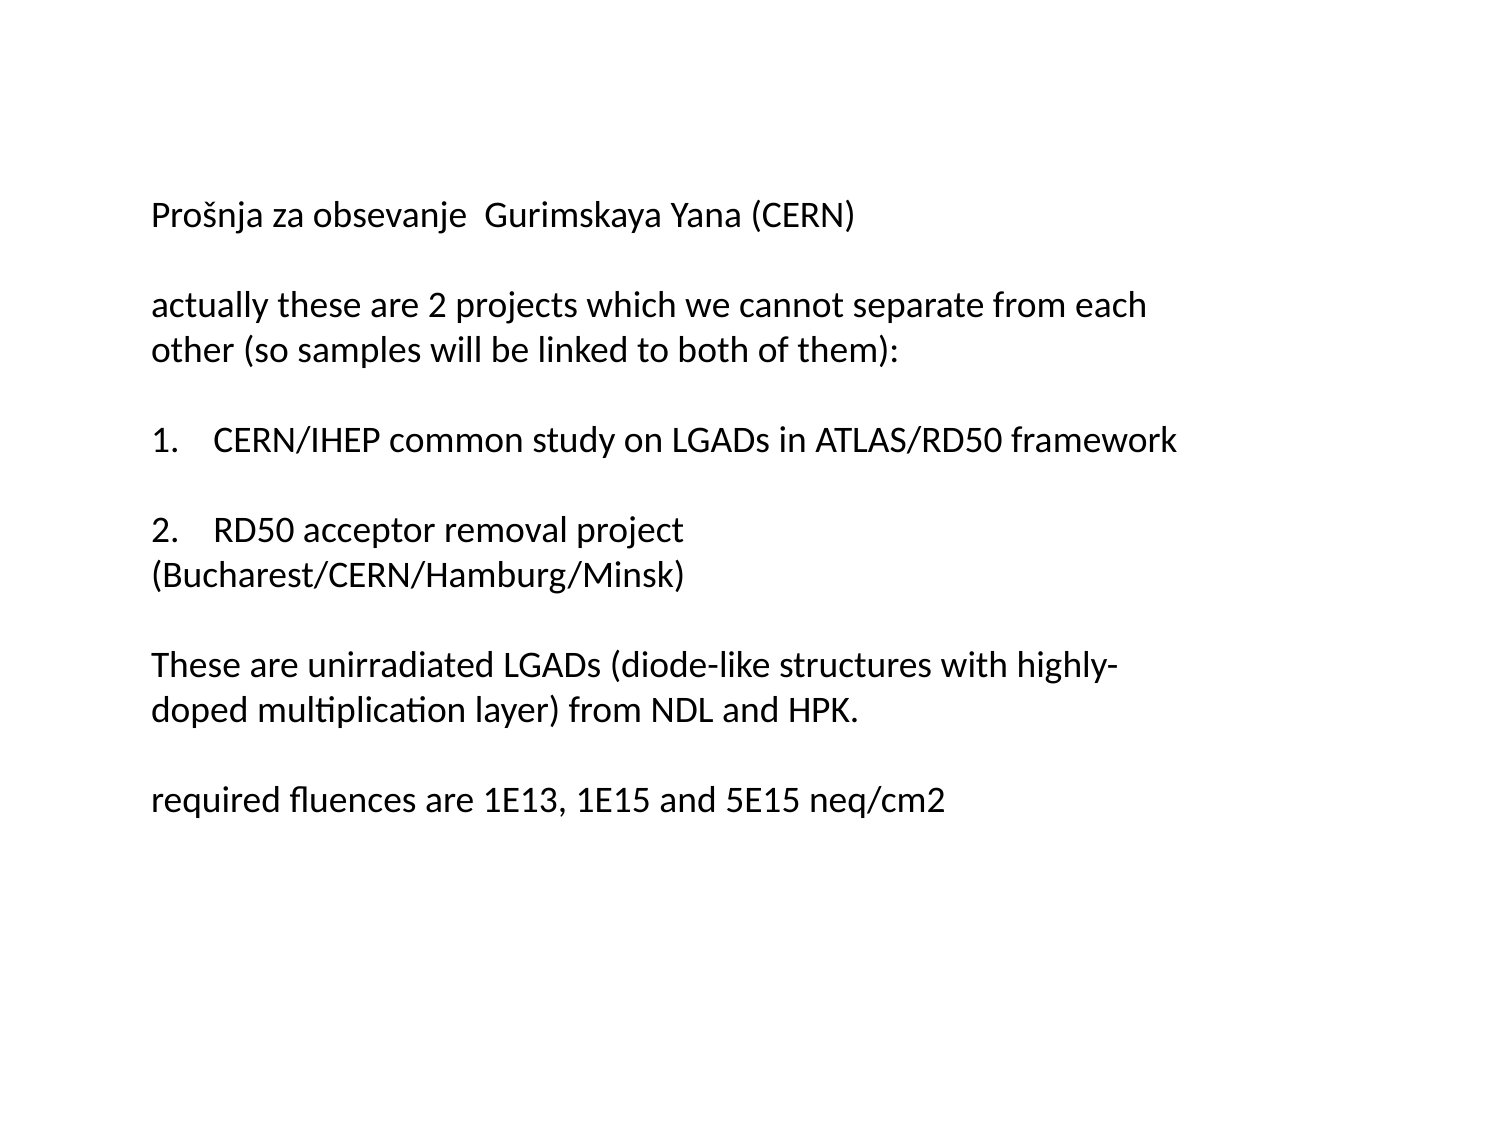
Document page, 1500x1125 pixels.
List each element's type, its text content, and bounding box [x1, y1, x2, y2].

text_box Prošnja za obsevanje Gurimskaya Yana (CERN) actually these are 2 projects which we cannot separate from each other (so samples will be linked to both of them): 1. CERN/IHEP common study on LGADs in ATLAS/RD50 framework 2. RD50 acceptor removal project (Bucharest/CERN/Hamburg/Minsk) These are unirradiated LGADs (diode-like structures with highly-doped multiplication layer) from NDL and HPK. required fluences are 1E13, 1E15 and 5E15 neq/cm2 [136, 182, 1207, 918]
